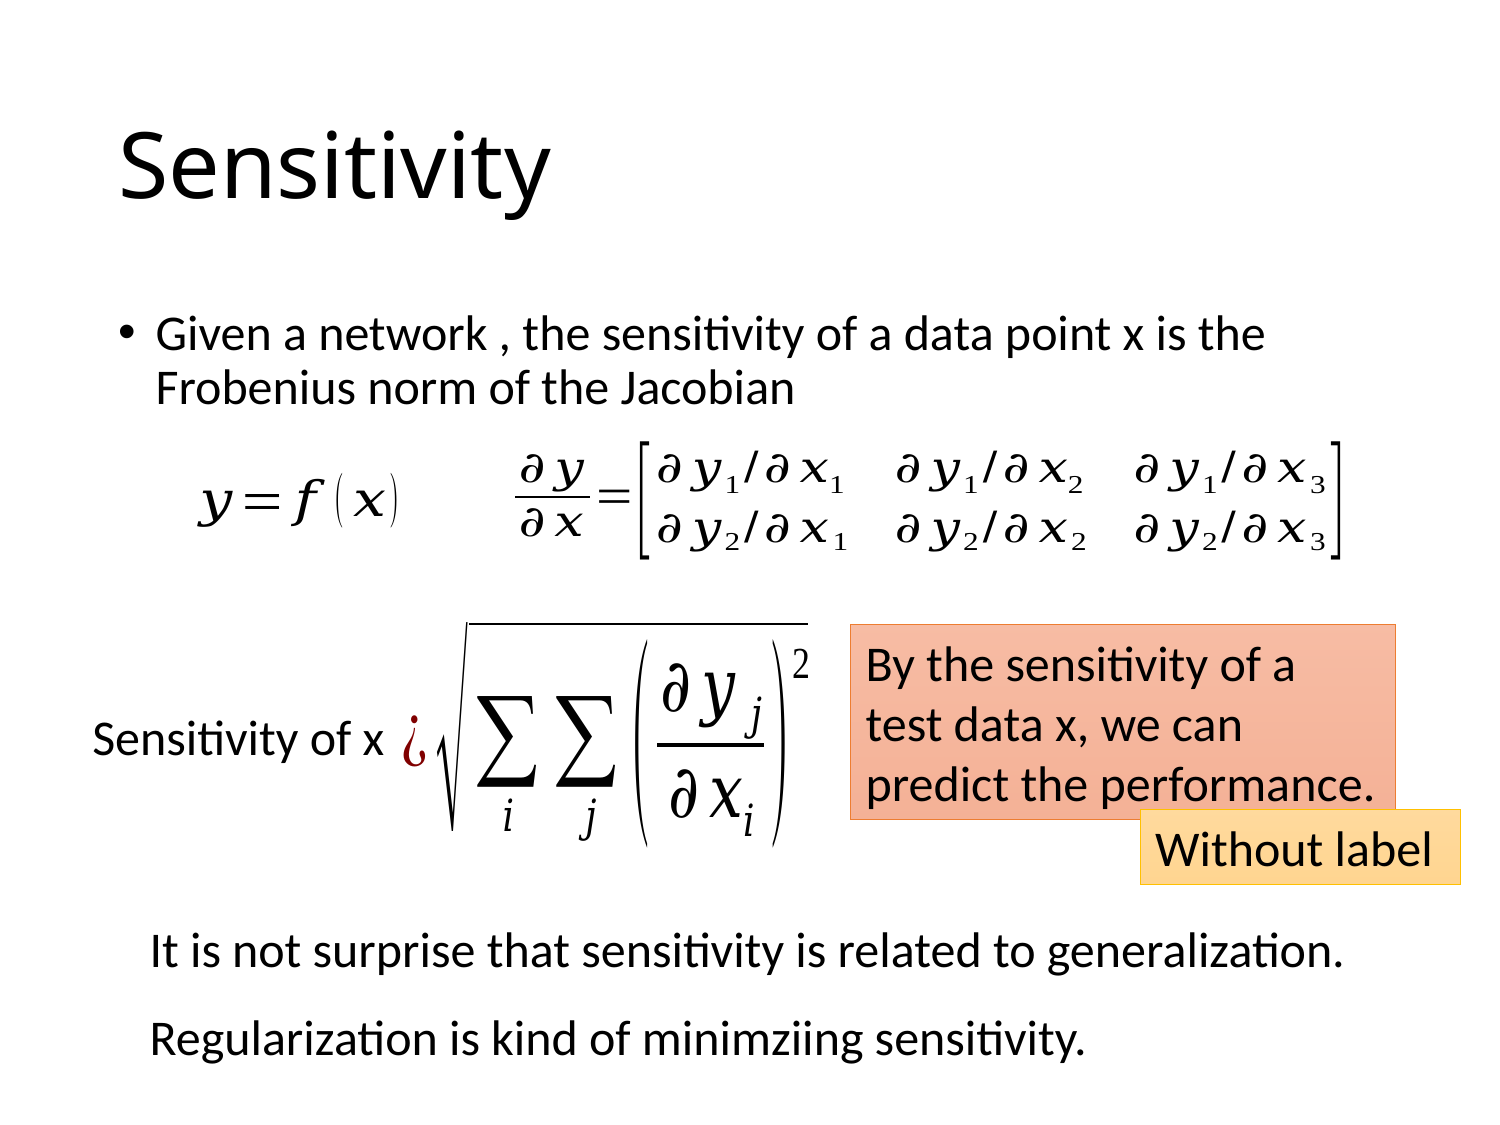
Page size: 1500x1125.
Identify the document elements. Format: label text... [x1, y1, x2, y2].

text_box It is not surprise that sensitivity is related to generalization. [134, 909, 1366, 985]
text_box By the sensitivity of a test data x, we can predict the performance. [850, 624, 1396, 820]
text_box Regularization is kind of minimziing sensitivity. [134, 997, 1366, 1073]
text_box Sensitivity of x [77, 698, 400, 774]
title Sensitivity [103, 59, 1397, 278]
text_box Without label [1140, 809, 1461, 885]
